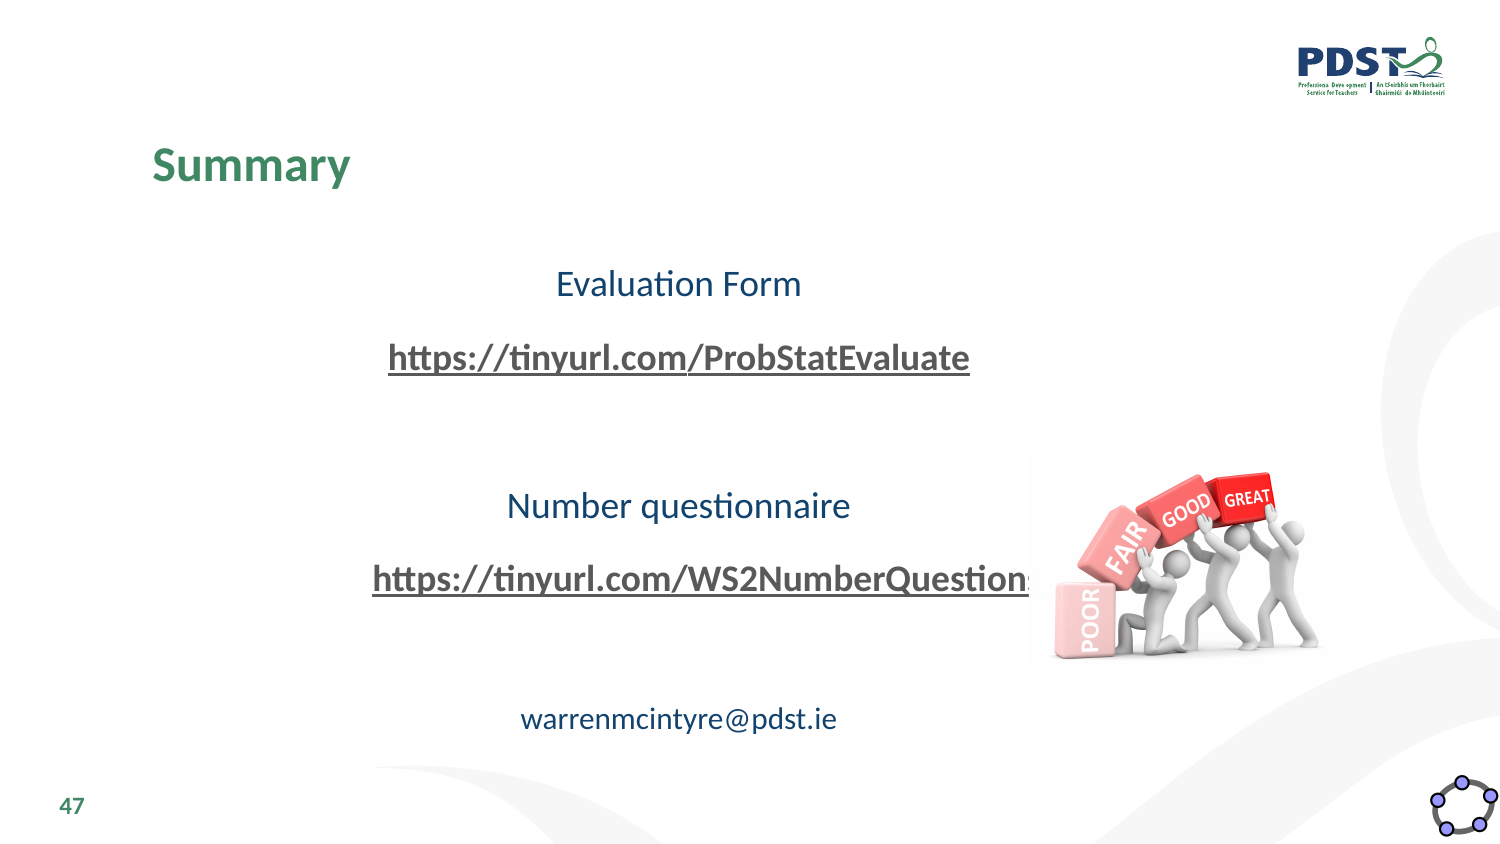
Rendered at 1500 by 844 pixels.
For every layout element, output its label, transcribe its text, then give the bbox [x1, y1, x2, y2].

list Evaluation Form https://tinyurl.com/ProbStatEvaluate Number questionnaire https://tinyurl.com/WS2NumberQuestions warrenmcintyre@pdst.ie [63, 236, 1295, 783]
slide_number 47 [0, 782, 97, 827]
title Summary [96, 94, 973, 193]
picture [1028, 449, 1341, 667]
picture [1428, 770, 1500, 842]
